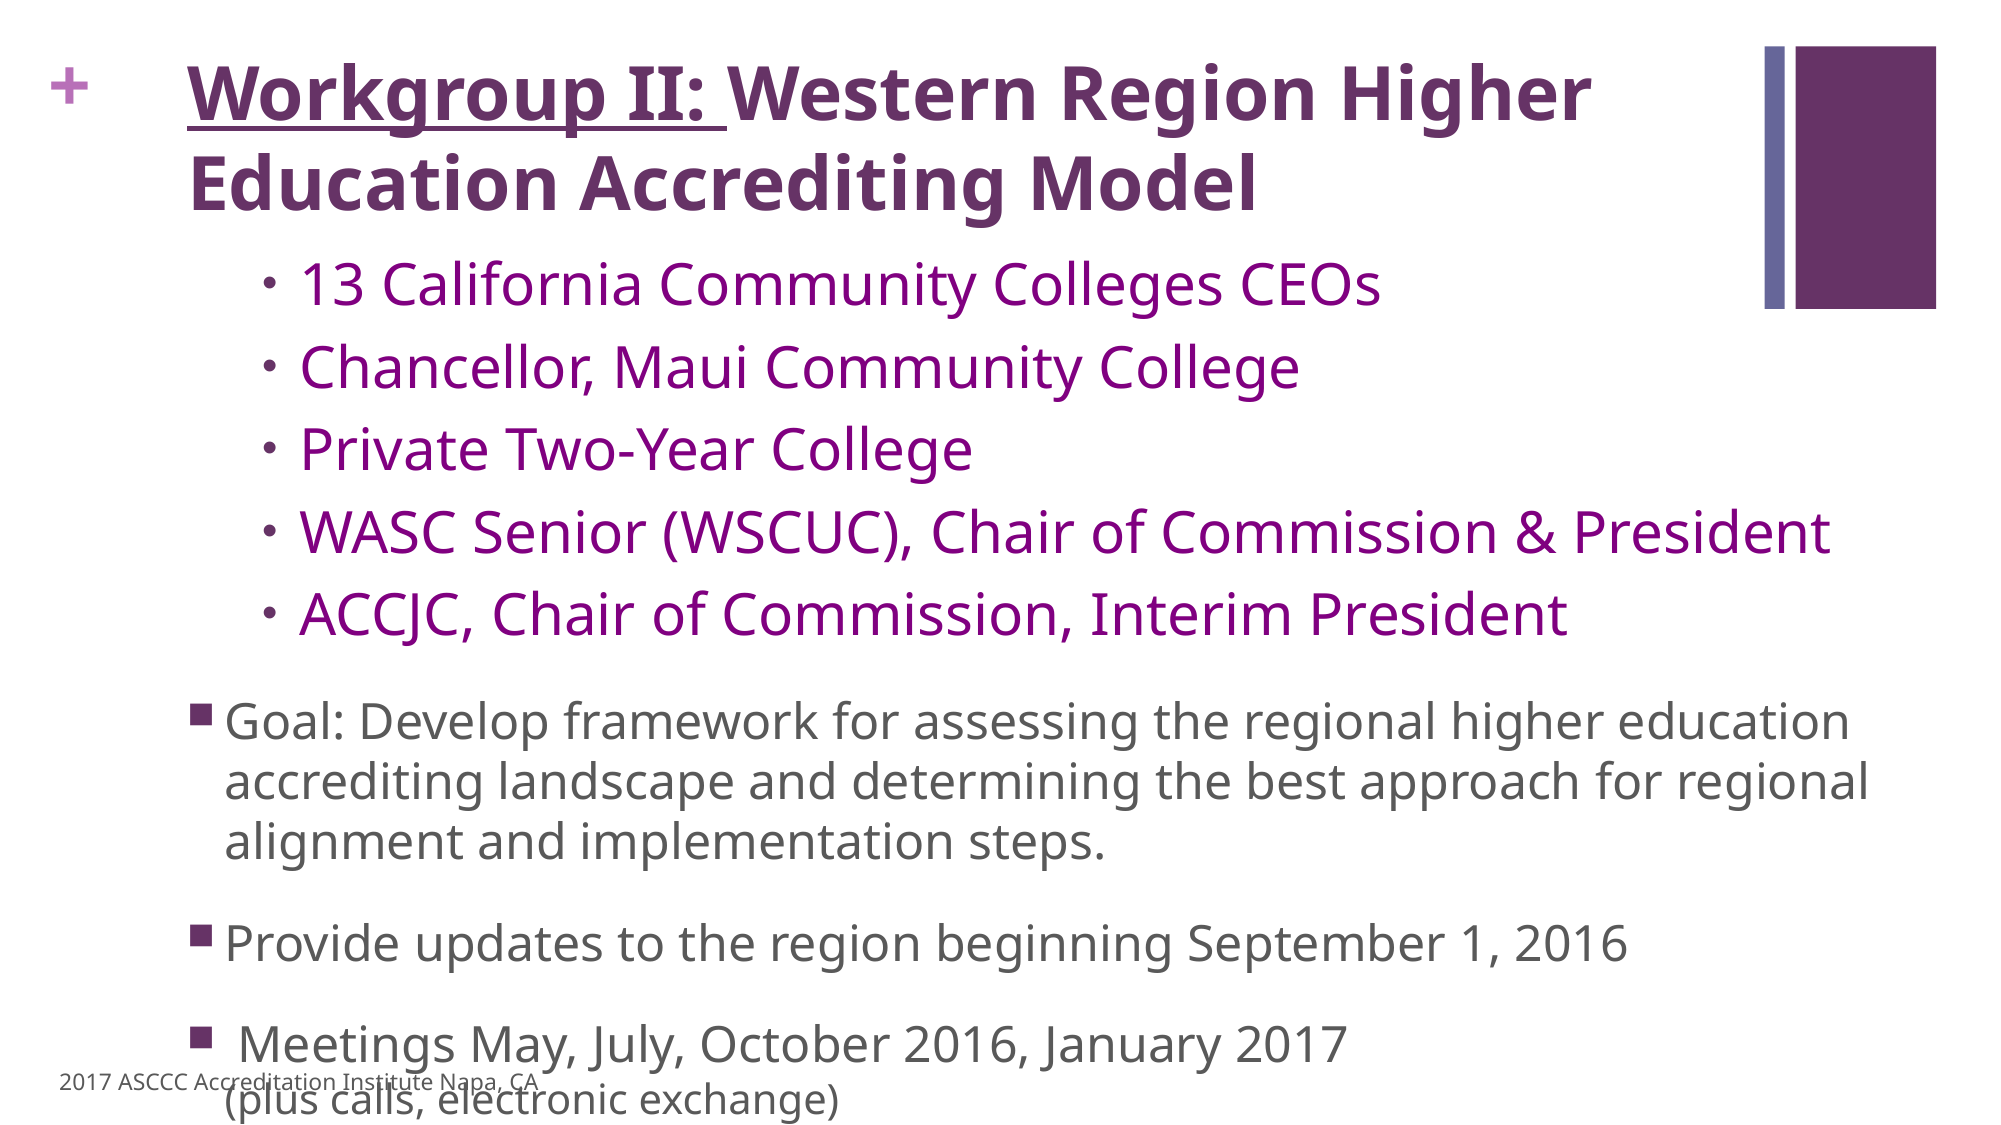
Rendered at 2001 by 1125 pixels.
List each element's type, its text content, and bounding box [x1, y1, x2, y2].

footer 2017 ASCCC Accreditation Institute Napa, CA [44, 1053, 1384, 1114]
list 13 California Community Colleges CEOs Chancellor, Maui Community College Private Two-Year College WASC Senior (WSCUC), Chair of Commission & President ACCJC, Chair of Commission, Interim President Goal: Develop framework for assessing the regional higher education accrediting landscape and determining the best approach for regional alignment and implementation steps. Provide updates to the region beginning September 1, 2016 Meetings May, July, October 2016, January 2017 (plus calls, electronic exchange) [172, 240, 1960, 1108]
title Workgroup II: Western Region Higher Education Accrediting Model [172, 37, 1767, 240]
